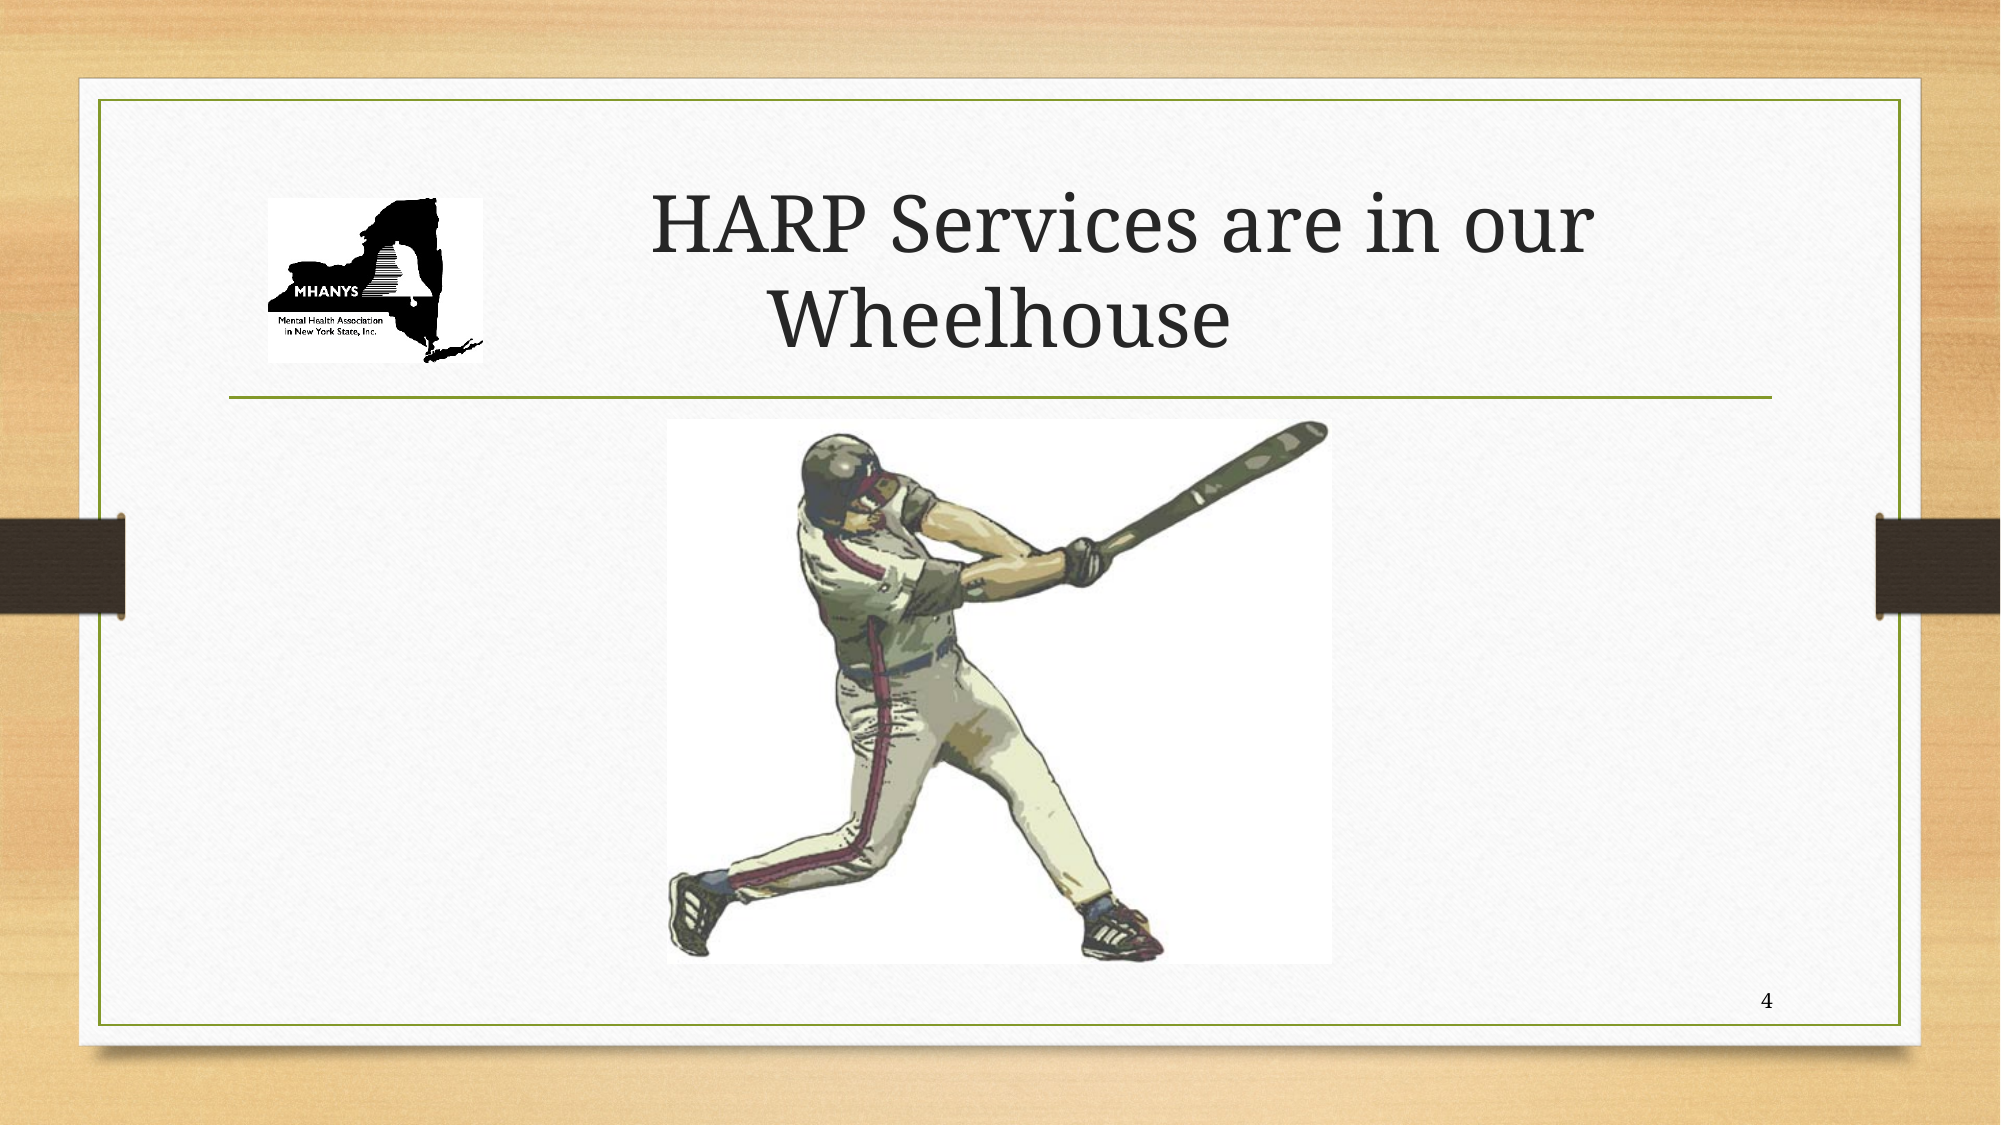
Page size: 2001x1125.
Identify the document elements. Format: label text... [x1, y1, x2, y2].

picture [0, 0, 2001, 1125]
title HARP Services are in our Wheelhouse [212, 161, 1788, 375]
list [667, 419, 1333, 964]
slide_number 4 [1698, 979, 1788, 1025]
